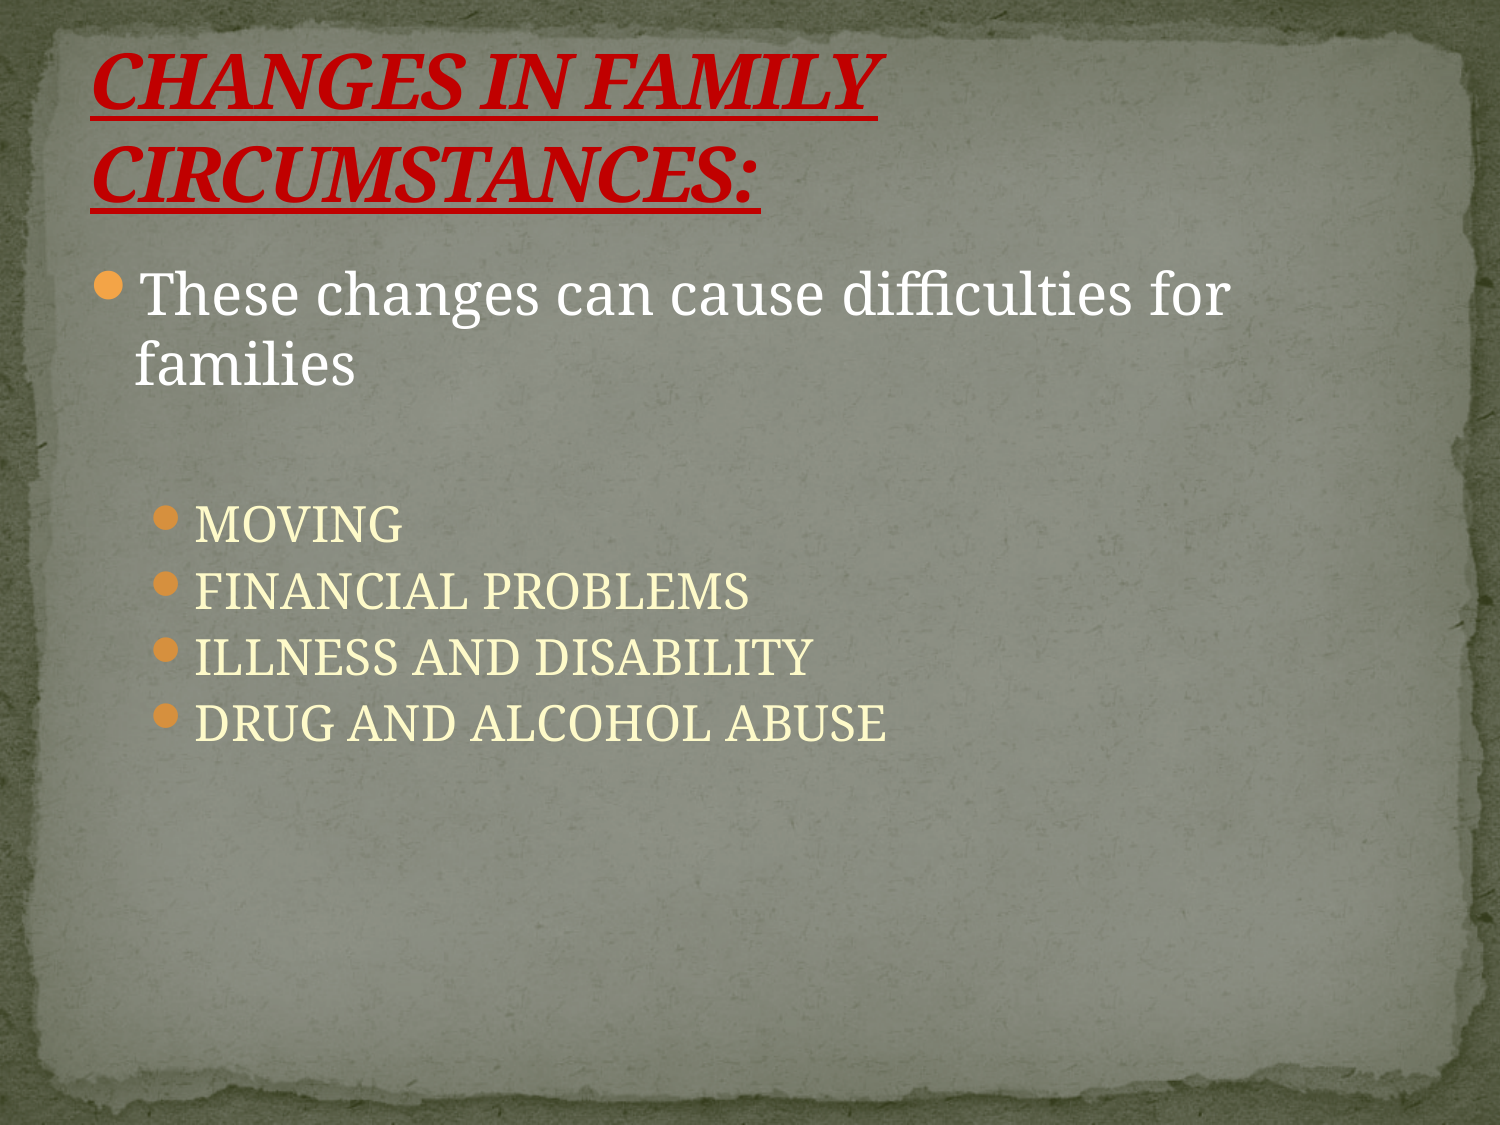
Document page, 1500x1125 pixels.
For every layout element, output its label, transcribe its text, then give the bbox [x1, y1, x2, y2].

list These changes can cause difficulties for families MOVING FINANCIAL PROBLEMS ILLNESS AND DISABILITY DRUG AND ALCOHOL ABUSE [75, 249, 1425, 1000]
title CHANGES IN FAMILY CIRCUMSTANCES: [74, 24, 1425, 225]
